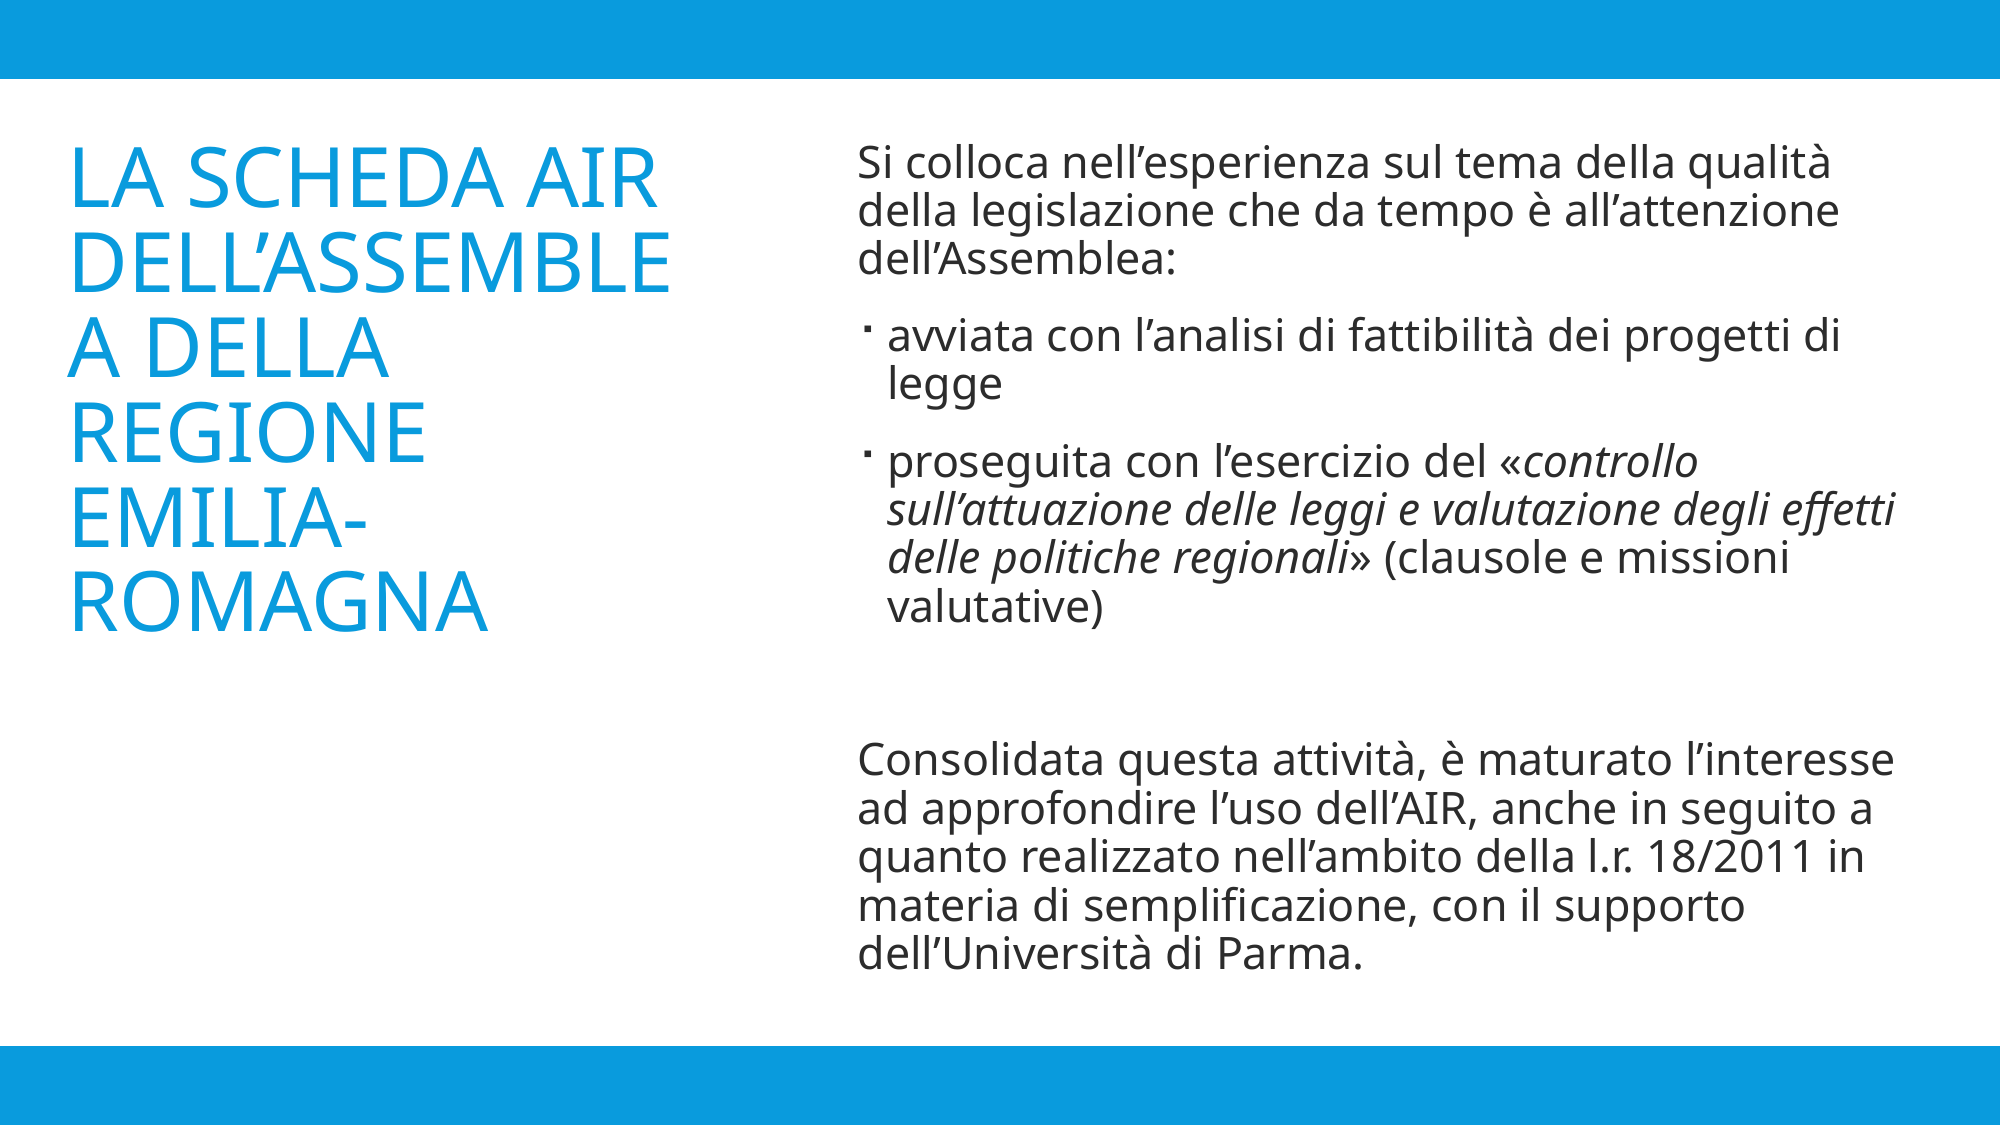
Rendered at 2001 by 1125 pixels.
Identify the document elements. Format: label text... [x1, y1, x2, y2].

title La scheda AIR dell’Assemblea della Regione Emilia-Romagna [52, 131, 738, 989]
list Si colloca nell’esperienza sul tema della qualità della legislazione che da tempo è all’attenzione dell’Assemblea: avviata con l’analisi di fattibilità dei progetti di legge proseguita con l’esercizio del «controllo sull’attuazione delle leggi e valutazione degli effetti delle politiche regionali» (clausole e missioni valutative) Consolidata questa attività, è maturato l’interesse ad approfondire l’uso dell’AIR, anche in seguito a quanto realizzato nell’ambito della l.r. 18/2011 in materia di semplificazione, con il supporto dell’Università di Parma. [842, 131, 1948, 989]
text_box [0, 0, 2000, 78]
text_box [0, 78, 2000, 1047]
text_box [0, 1047, 2000, 1125]
